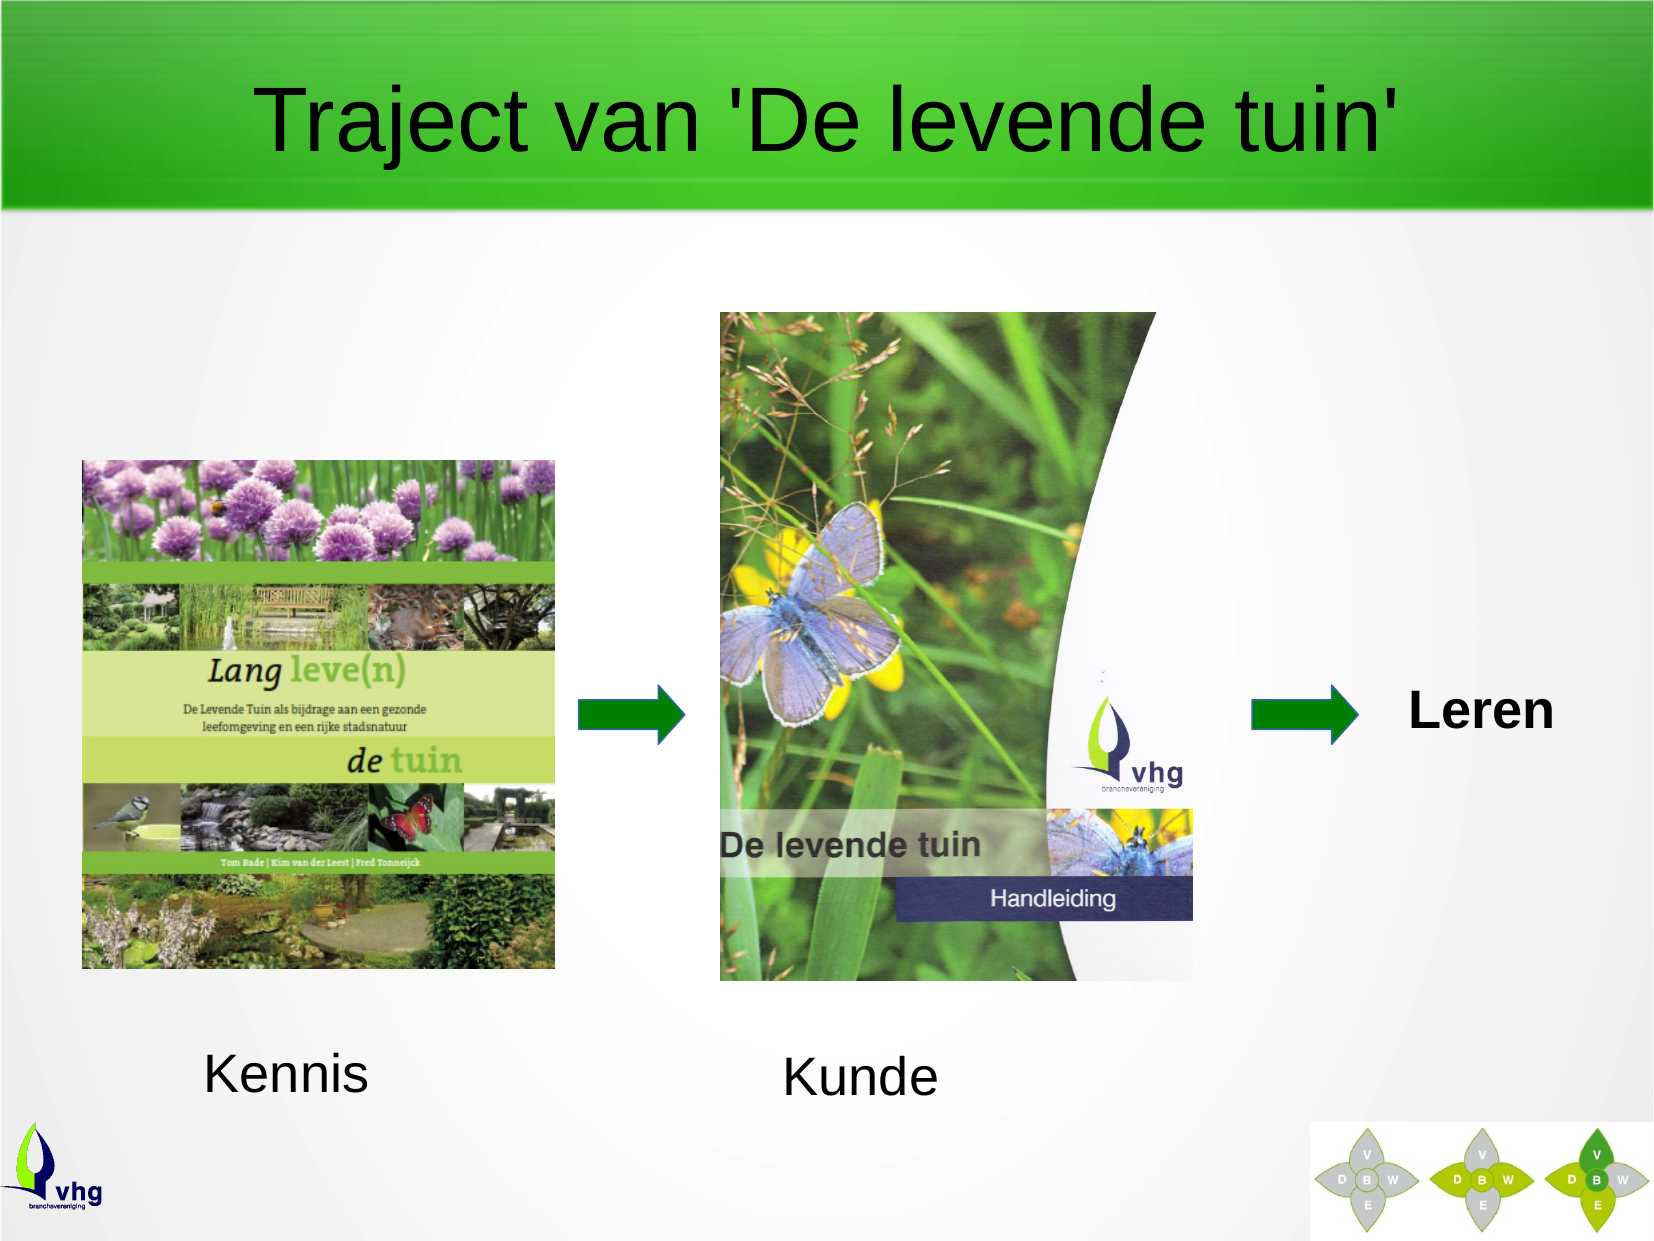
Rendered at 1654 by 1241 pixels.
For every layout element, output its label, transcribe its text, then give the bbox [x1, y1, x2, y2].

text_box [1252, 685, 1359, 745]
text_box Leren [1393, 673, 1654, 735]
picture [0, 0, 1654, 1241]
title Traject van 'De levende tuin' [82, 47, 1571, 189]
text_box [578, 685, 685, 745]
text_box Kennis [188, 1037, 485, 1099]
text_box Kunde [767, 1039, 1170, 1066]
